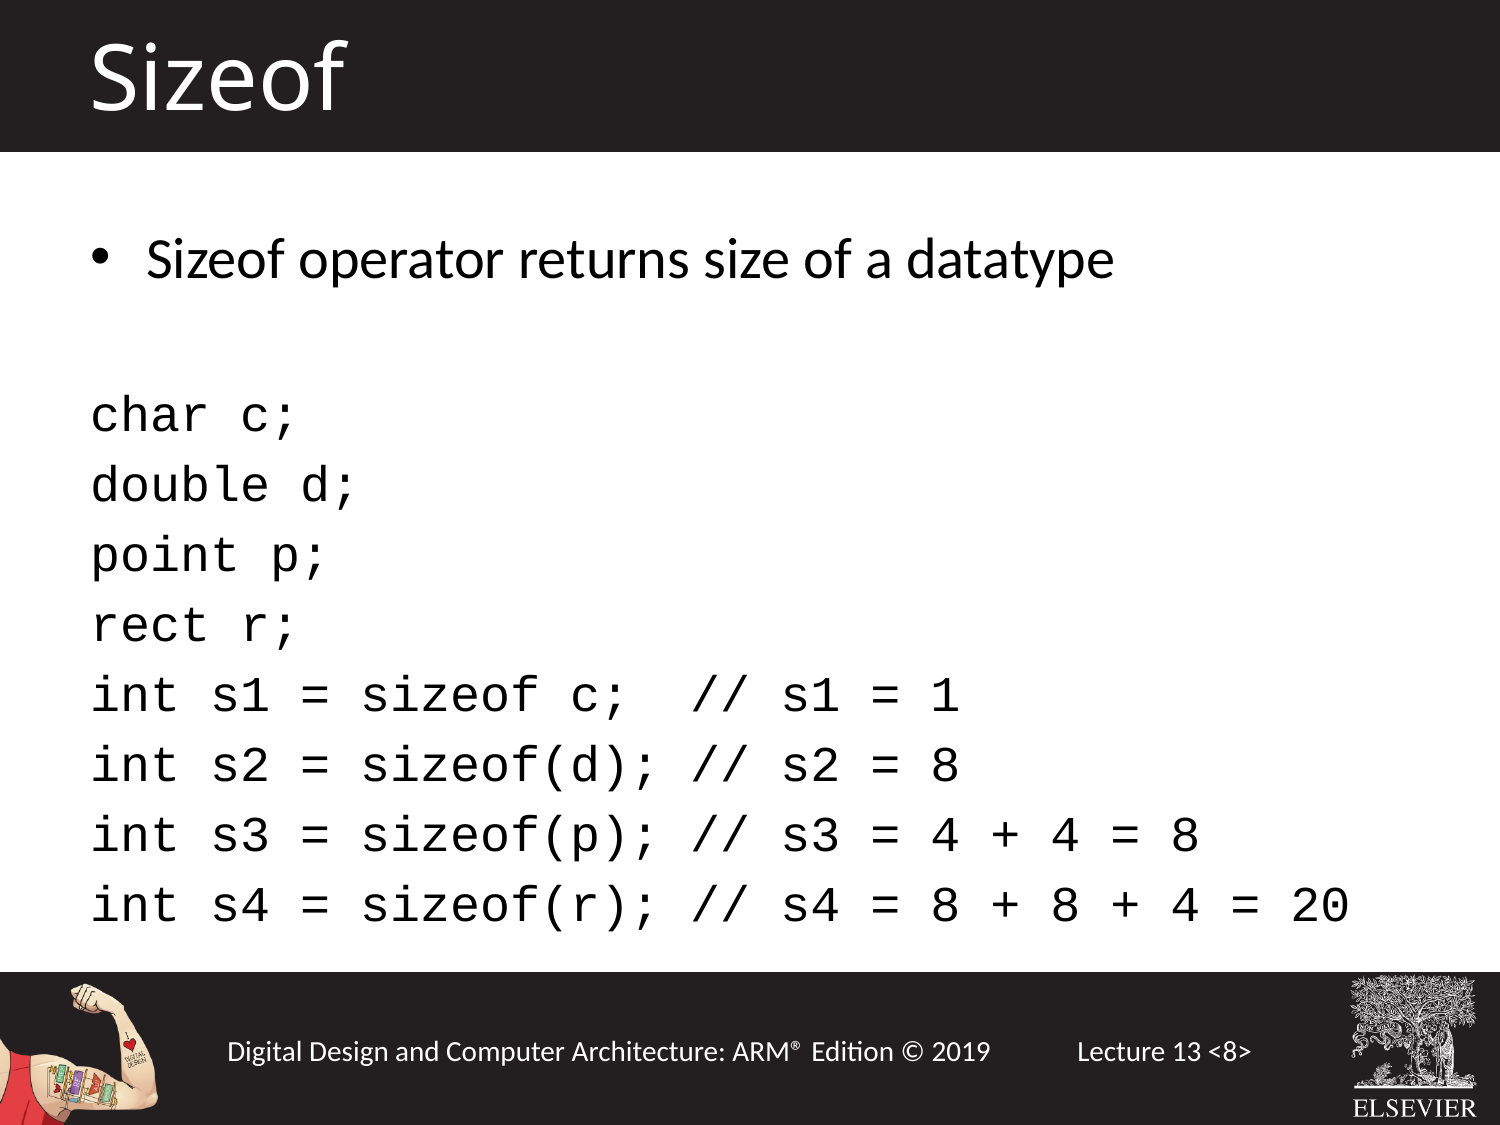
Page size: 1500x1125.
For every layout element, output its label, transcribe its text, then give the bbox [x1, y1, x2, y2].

picture [1350, 974, 1477, 1117]
text_box Sizeof [75, 11, 1375, 136]
text_box Sizeof operator returns size of a datatype char c; double d; point p; rect r; int s1 = sizeof c; // s1 = 1 int s2 = sizeof(d); // s2 = 8 int s3 = sizeof(p); // s3 = 4 + 4 = 8 int s4 = sizeof(r); // s4 = 8 + 8 + 4 = 20 [74, 212, 1438, 955]
picture [0, 979, 163, 1125]
